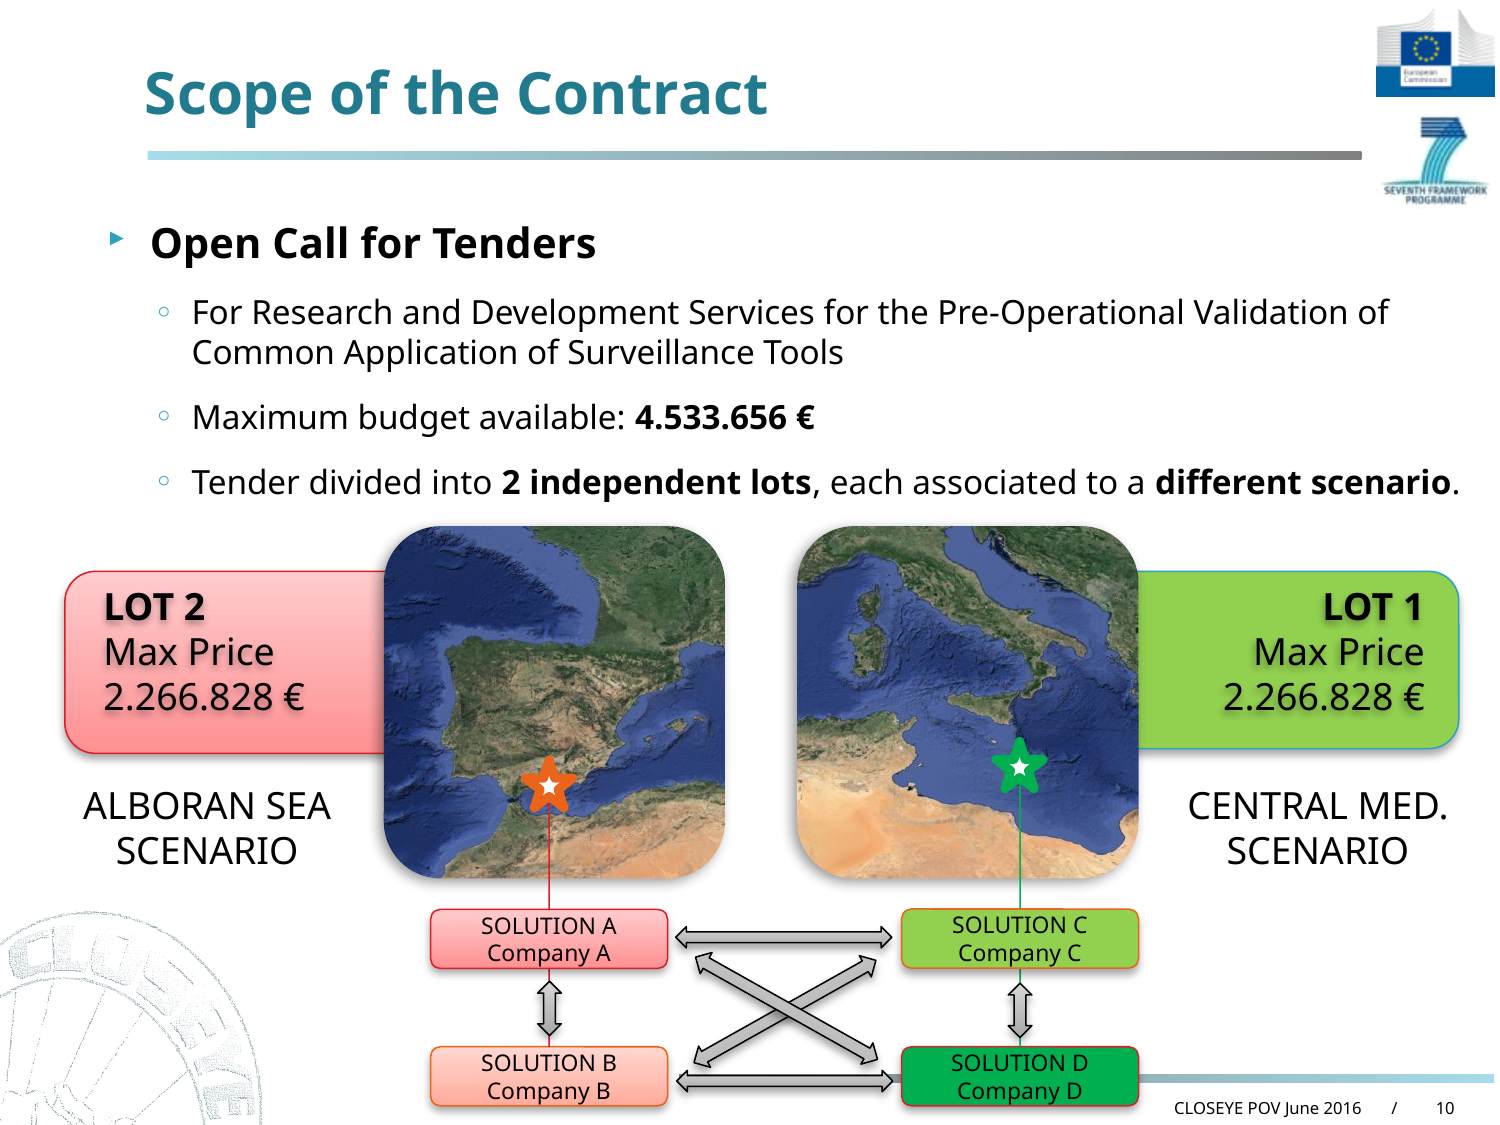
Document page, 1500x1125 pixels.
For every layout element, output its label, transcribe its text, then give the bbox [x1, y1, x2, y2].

text_box [1145, 587, 1460, 750]
picture [1376, 113, 1495, 209]
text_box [430, 741, 1139, 1107]
text_box [64, 578, 370, 755]
list Open Call for Tenders For Research and Development Services for the Pre-Operational Validation of Common Application of Surveillance Tools Maximum budget available: 4.533.656 € Tender divided into 2 independent lots, each associated to a different scenario. [75, 209, 1500, 587]
text_box ALBORAN SEA SCENARIO [68, 775, 347, 880]
picture [1376, 7, 1495, 97]
text_box LOT 1 Max Price 2.266.828 € [1145, 576, 1440, 726]
text_box CENTRAL MED. SCENARIO [1172, 775, 1464, 880]
text_box LOT 2 Max Price 2.266.828 € [88, 576, 371, 726]
picture [383, 525, 726, 879]
picture [796, 525, 1139, 741]
title Scope of the Contract [100, 45, 1353, 138]
